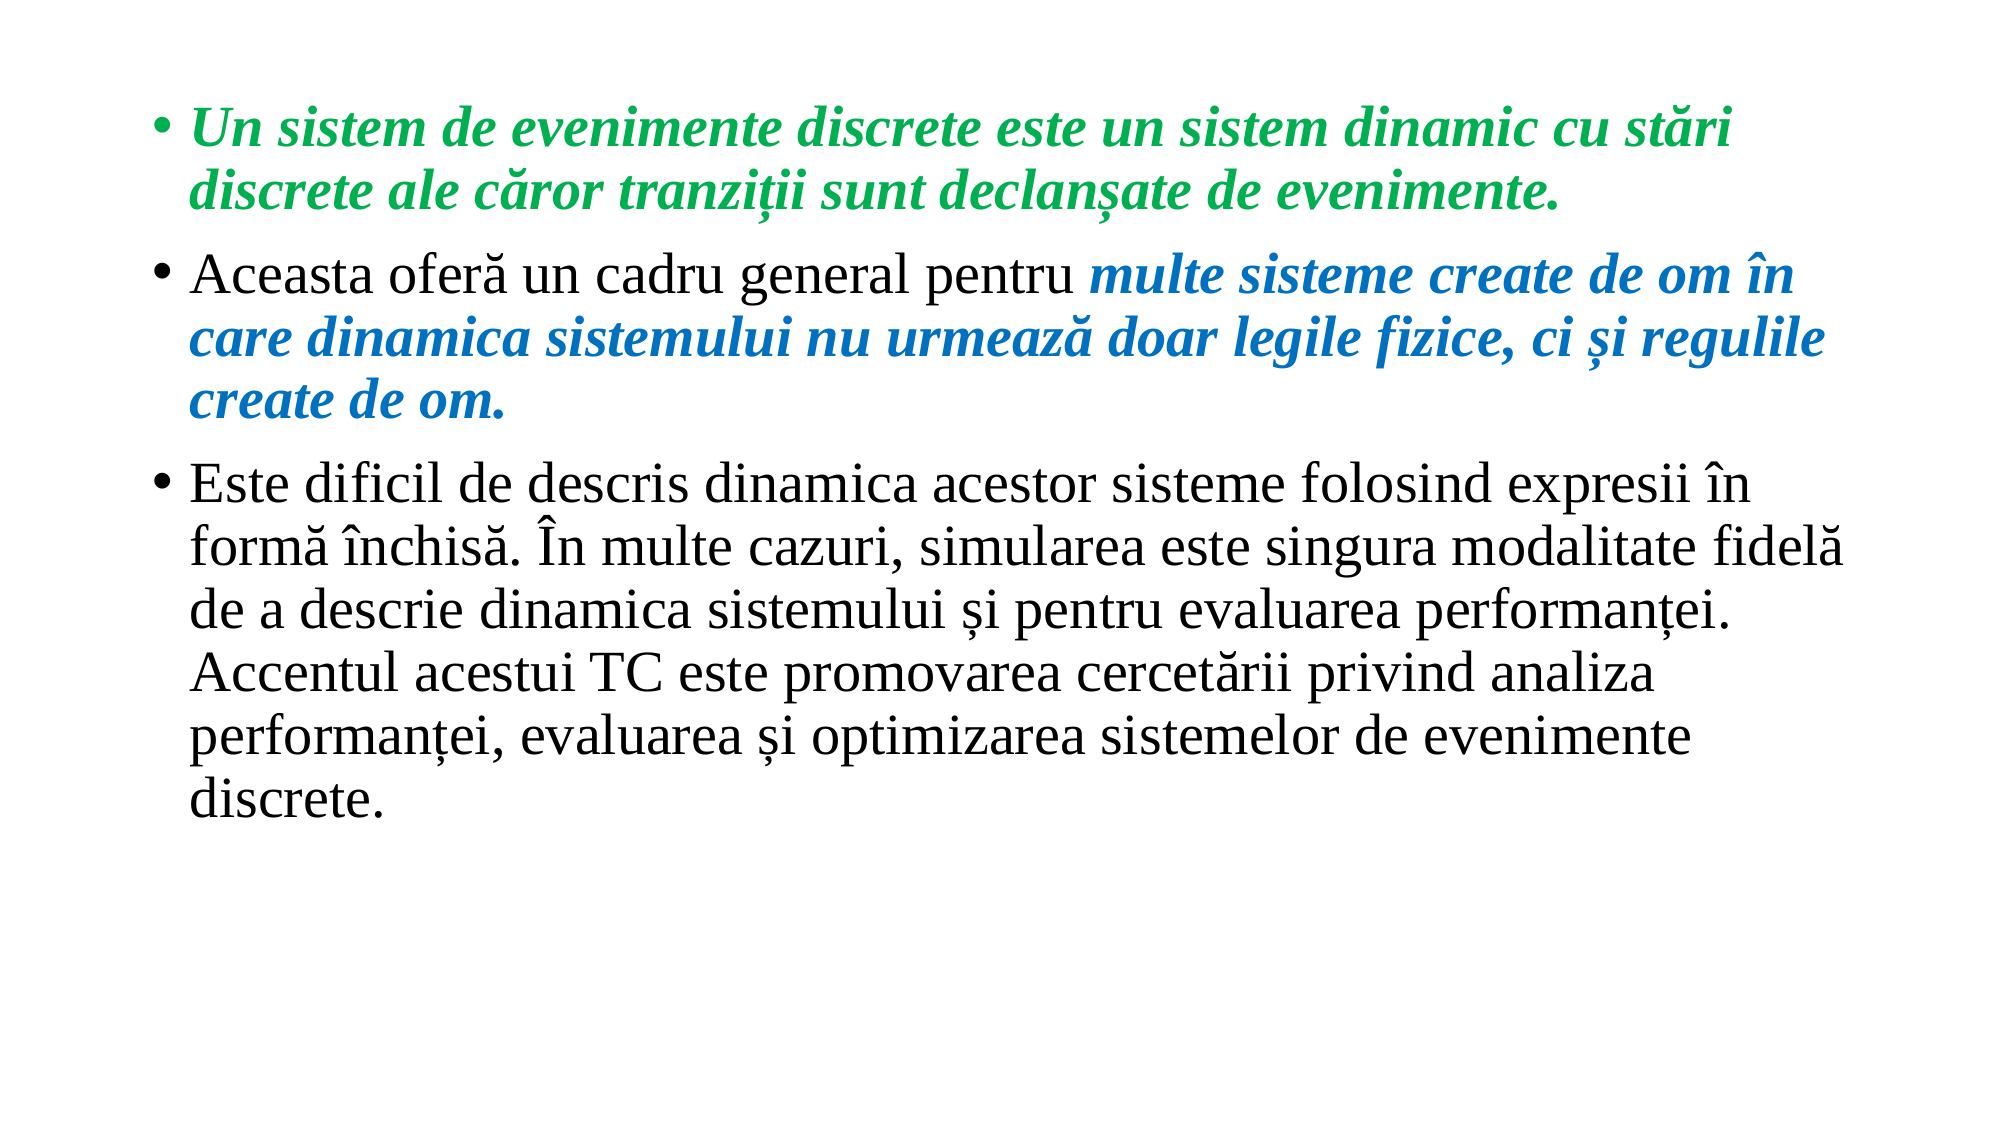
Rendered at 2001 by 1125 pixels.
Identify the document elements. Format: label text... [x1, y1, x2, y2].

list Un sistem de evenimente discrete este un sistem dinamic cu stări discrete ale căror tranziții sunt declanșate de evenimente. Aceasta oferă un cadru general pentru multe sisteme create de om în care dinamica sistemului nu urmează doar legile fizice, ci și regulile create de om. Este dificil de descris dinamica acestor sisteme folosind expresii în formă închisă. În multe cazuri, simularea este singura modalitate fidelă de a descrie dinamica sistemului și pentru evaluarea performanței. Accentul acestui TC este promovarea cercetării privind analiza performanței, evaluarea și optimizarea sistemelor de evenimente discrete. [137, 88, 1863, 1014]
